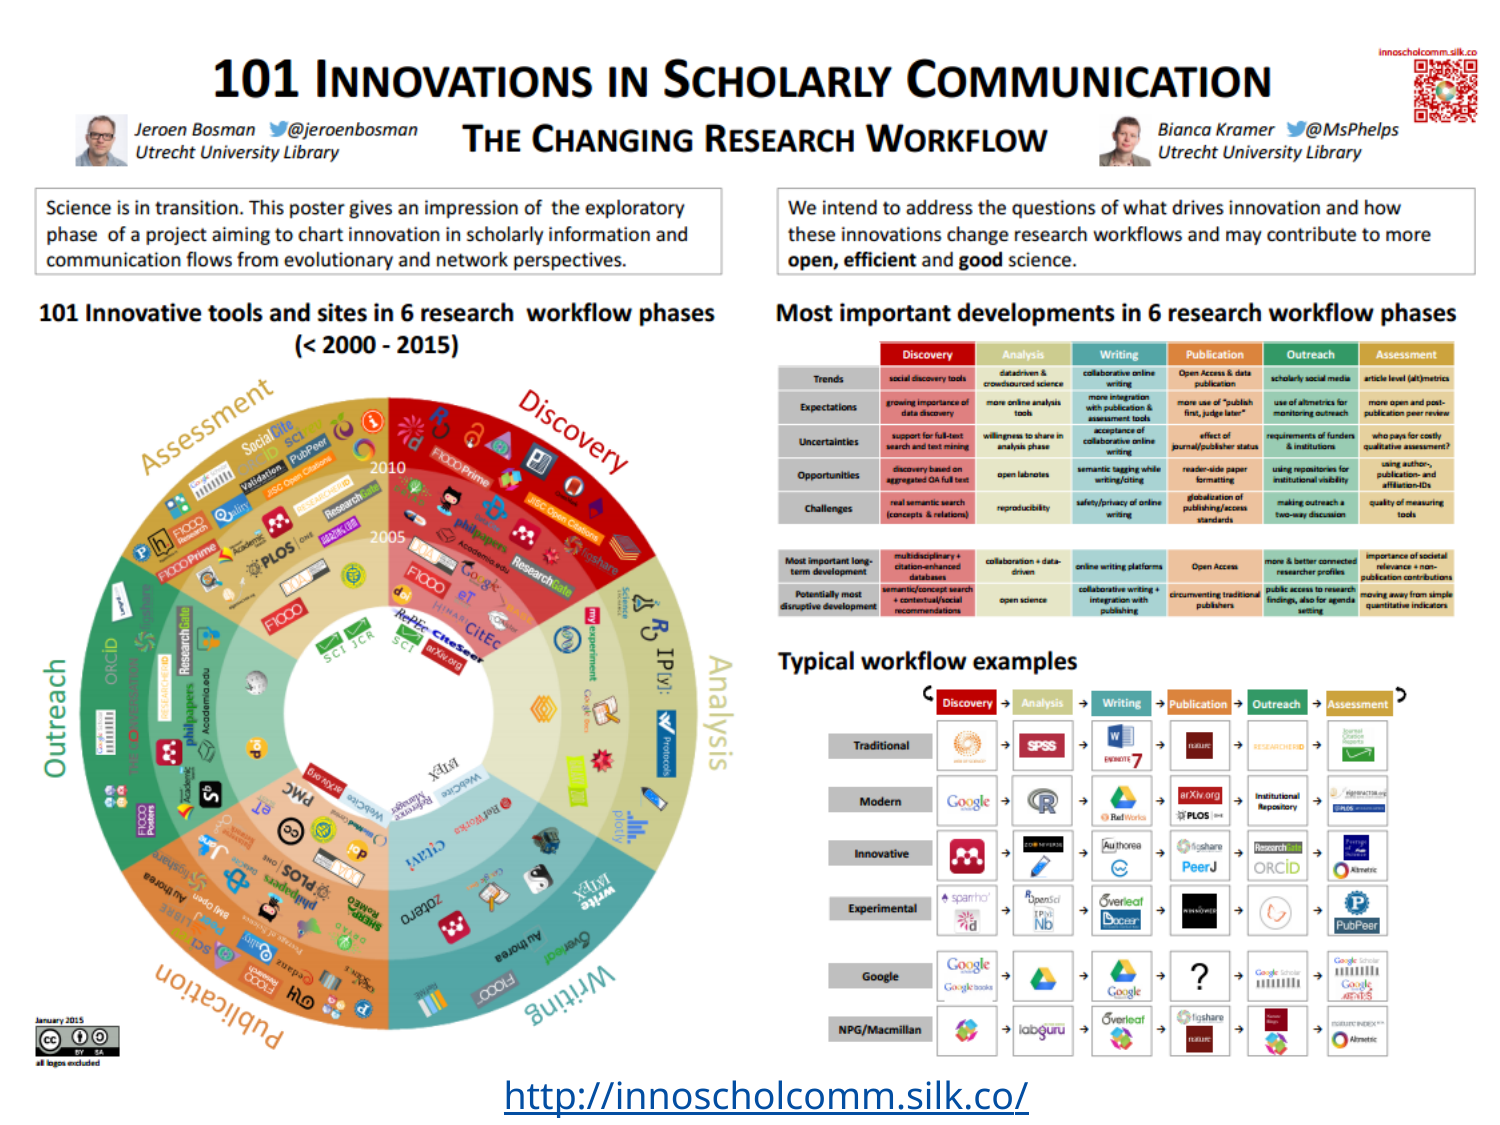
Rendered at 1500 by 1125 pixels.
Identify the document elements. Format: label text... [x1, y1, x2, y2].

text_box http://innoscholcomm.silk.co/ [488, 1082, 1044, 1125]
picture [13, 37, 1488, 1074]
